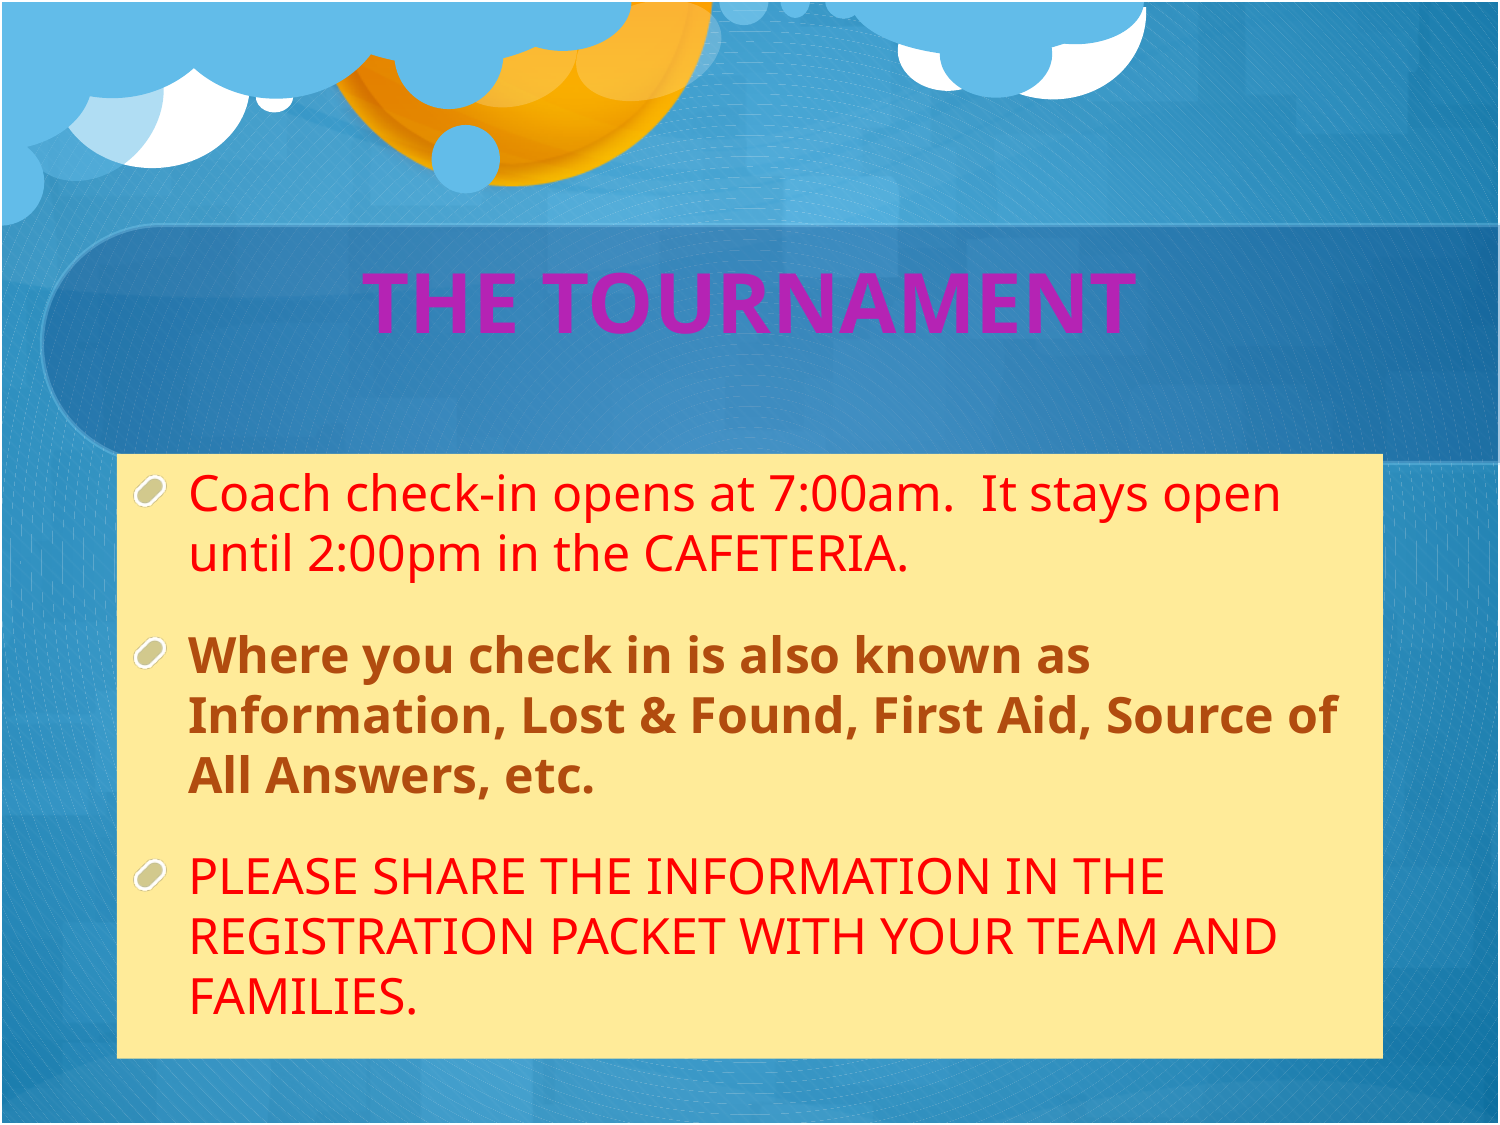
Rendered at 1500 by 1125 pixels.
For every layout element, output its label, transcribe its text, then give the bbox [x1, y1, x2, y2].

picture [2, 2, 1498, 1123]
title THE TOURNAMENT [116, 225, 1383, 386]
picture [131, 857, 169, 893]
list Coach check-in opens at 7:00am. It stays open until 2:00pm in the CAFETERIA. Where you check in is also known as Information, Lost & Found, First Aid, Source of All Answers, etc. PLEASE SHARE THE INFORMATION IN THE REGISTRATION PACKET WITH YOUR TEAM AND FAMILIES. [116, 453, 1383, 1059]
picture [131, 635, 169, 671]
picture [44, 228, 1497, 460]
picture [131, 473, 169, 509]
